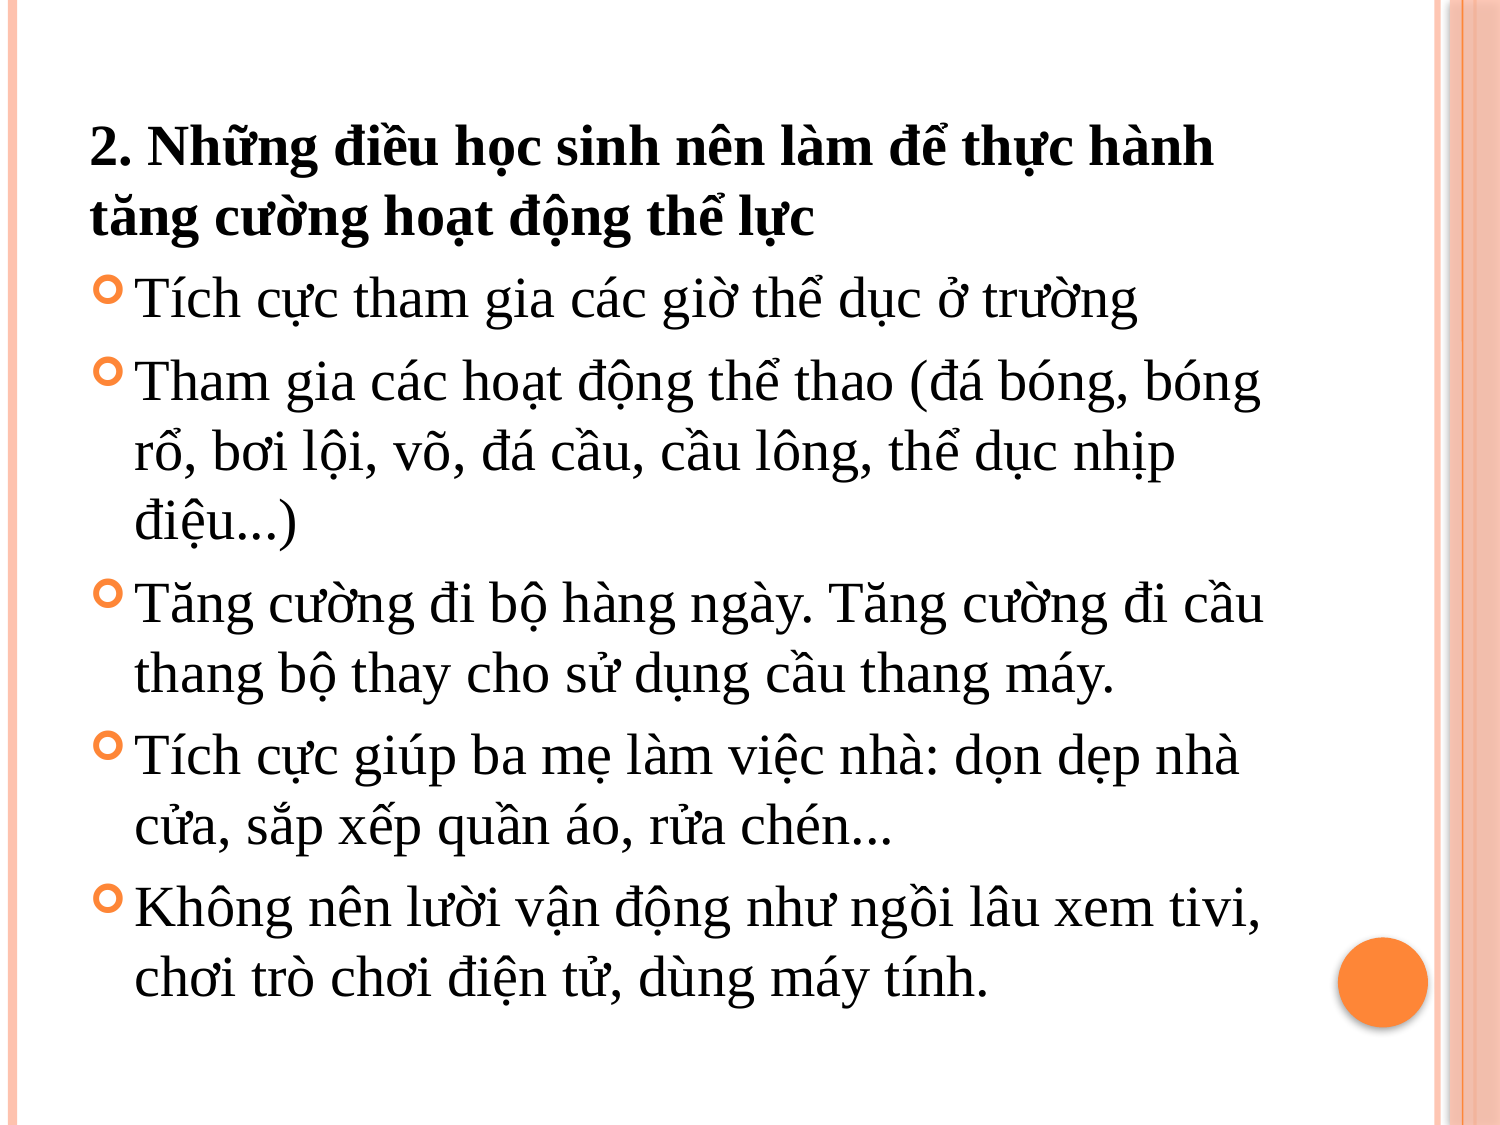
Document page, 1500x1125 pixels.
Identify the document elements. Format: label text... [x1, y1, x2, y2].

list 2. Những điều học sinh nên làm để thực hành tăng cường hoạt động thể lực Tích cực tham gia các giờ thể dục ở trường Tham gia các hoạt động thể thao (đá bóng, bóng rổ, bơi lội, võ, đá cầu, cầu lông, thể dục nhịp điệu...) Tăng cường đi bộ hàng ngày. Tăng cường đi cầu thang bộ thay cho sử dụng cầu thang máy. Tích cực giúp ba mẹ làm việc nhà: dọn dẹp nhà cửa, sắp xếp quần áo, rửa chén... Không nên lười vận động như ngồi lâu xem tivi, chơi trò chơi điện tử, dùng máy tính. [75, 99, 1300, 1062]
